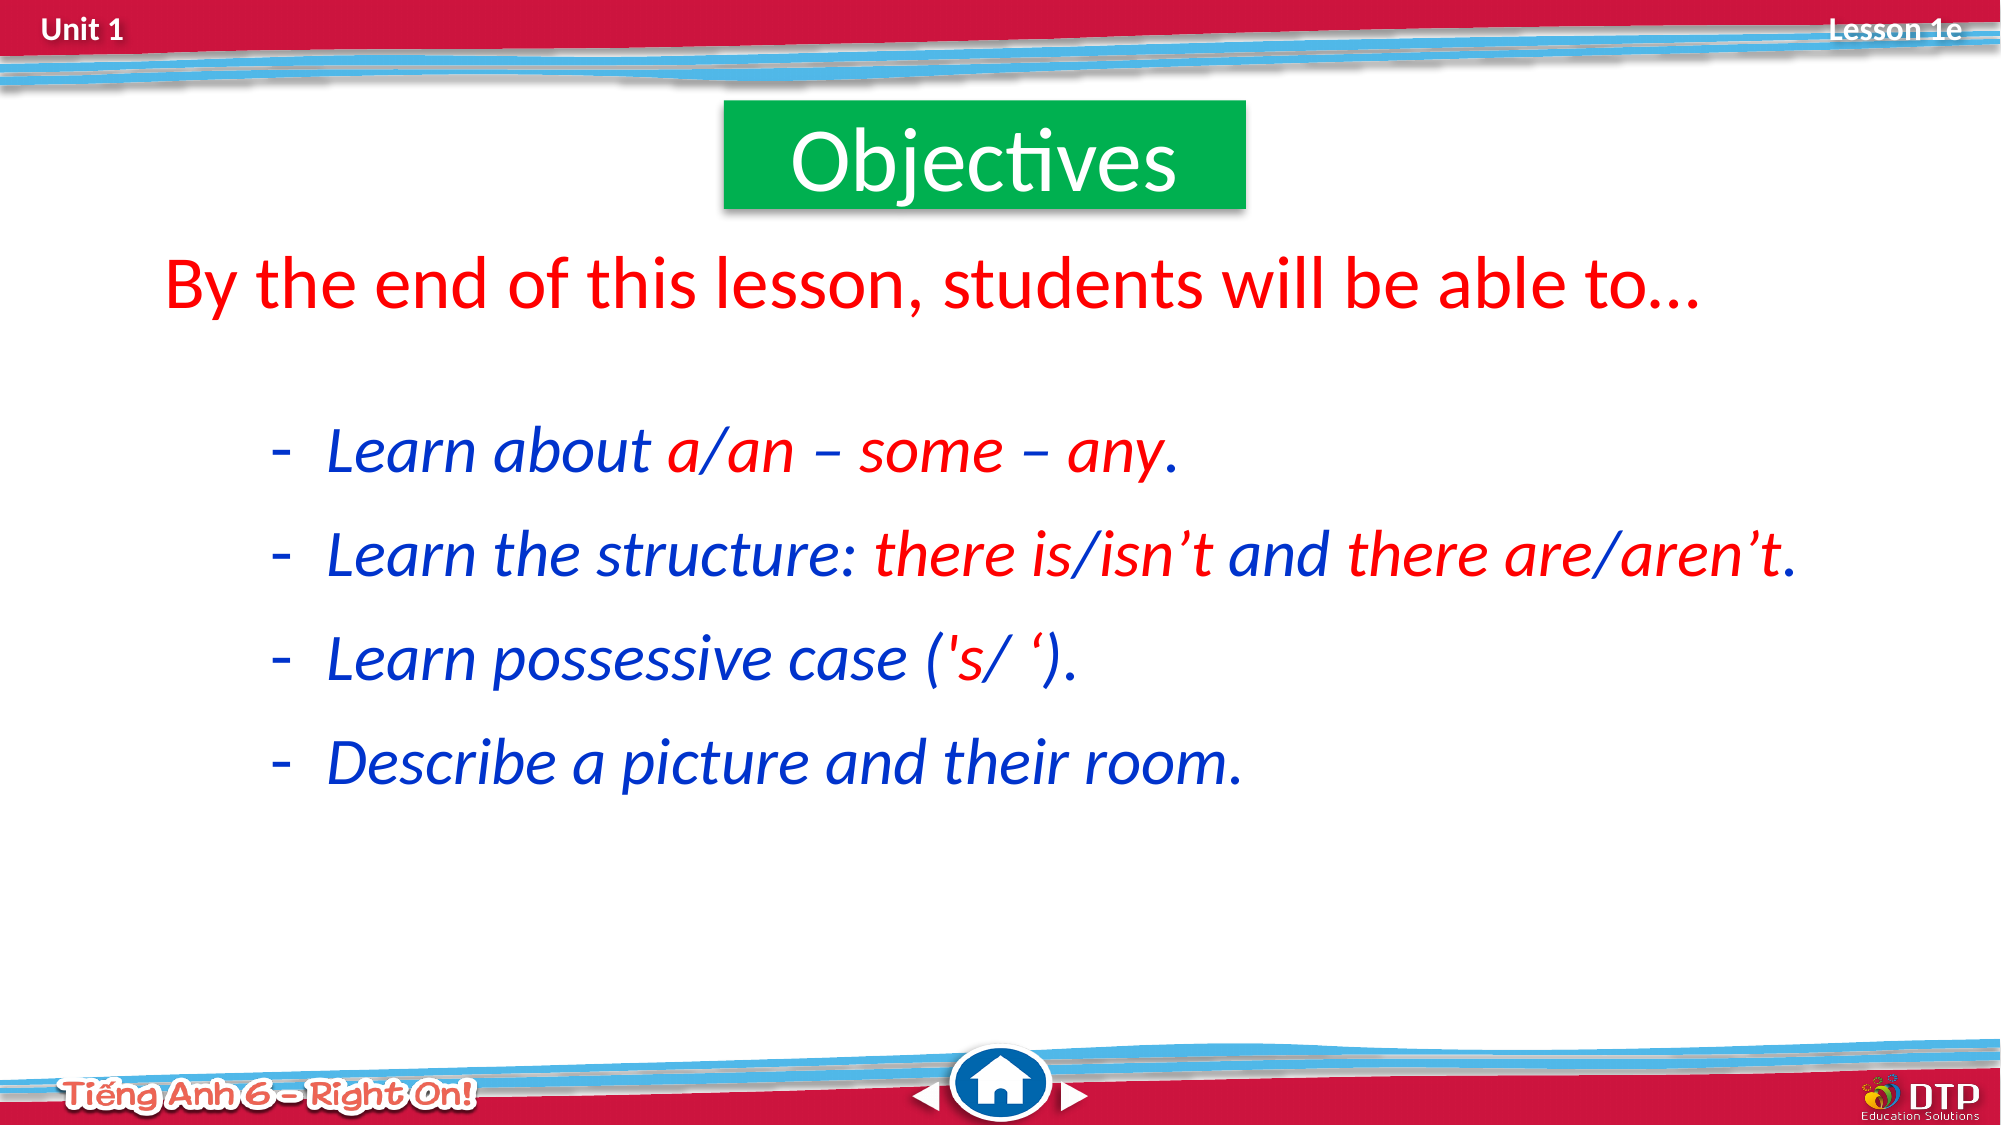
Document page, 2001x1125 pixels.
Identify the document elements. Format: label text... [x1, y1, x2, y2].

picture [0, 0, 2000, 1125]
text_box By the end of this lesson, students will be able to… [150, 226, 1927, 422]
text_box Learn about a/an – some – any. Learn the structure: there is/isn’t and there are/aren’t. Learn possessive case ('s/ ‘). Describe a picture and their room. [255, 374, 1927, 806]
text_box Objectives [723, 99, 1247, 210]
